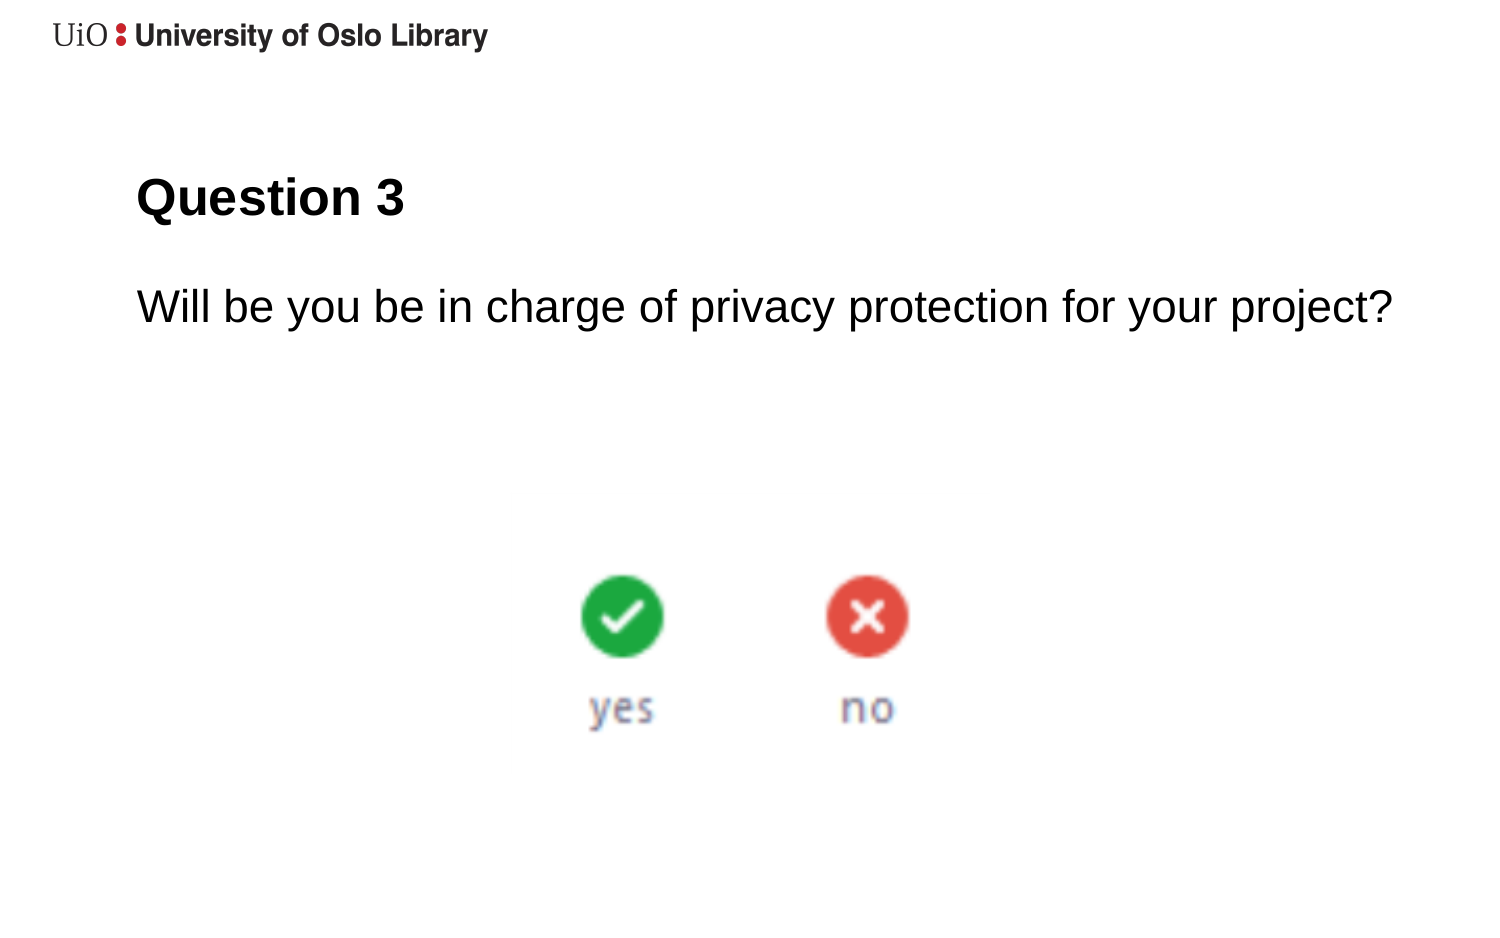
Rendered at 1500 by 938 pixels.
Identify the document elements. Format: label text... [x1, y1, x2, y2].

picture [510, 492, 990, 774]
picture [53, 19, 488, 53]
list Will be you be in charge of privacy protection for your project? [125, 270, 1425, 834]
title Question 3 [125, 116, 1425, 270]
